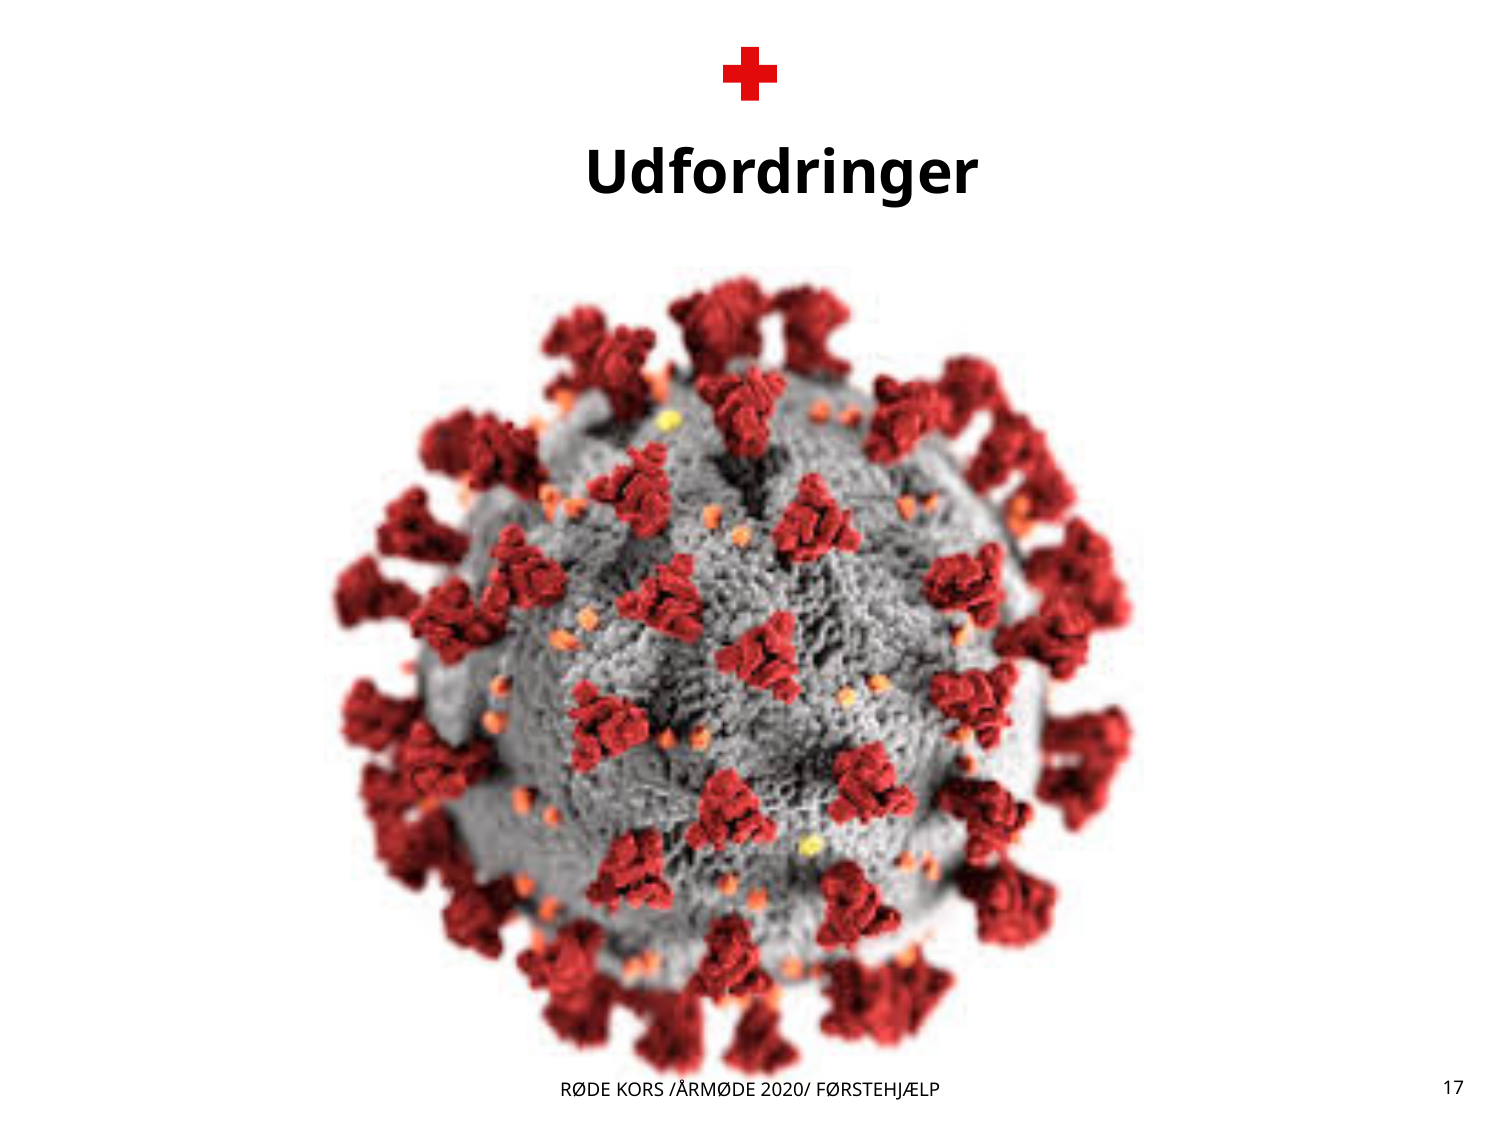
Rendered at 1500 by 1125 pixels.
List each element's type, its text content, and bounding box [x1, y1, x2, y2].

slide_number 17 [1383, 1069, 1465, 1108]
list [324, 266, 1144, 1090]
footer RØDE KORS /ÅRMØDE 2020/ FØRSTEHJÆLP [117, 1069, 1383, 1108]
title Udfordringer [117, 141, 1447, 267]
